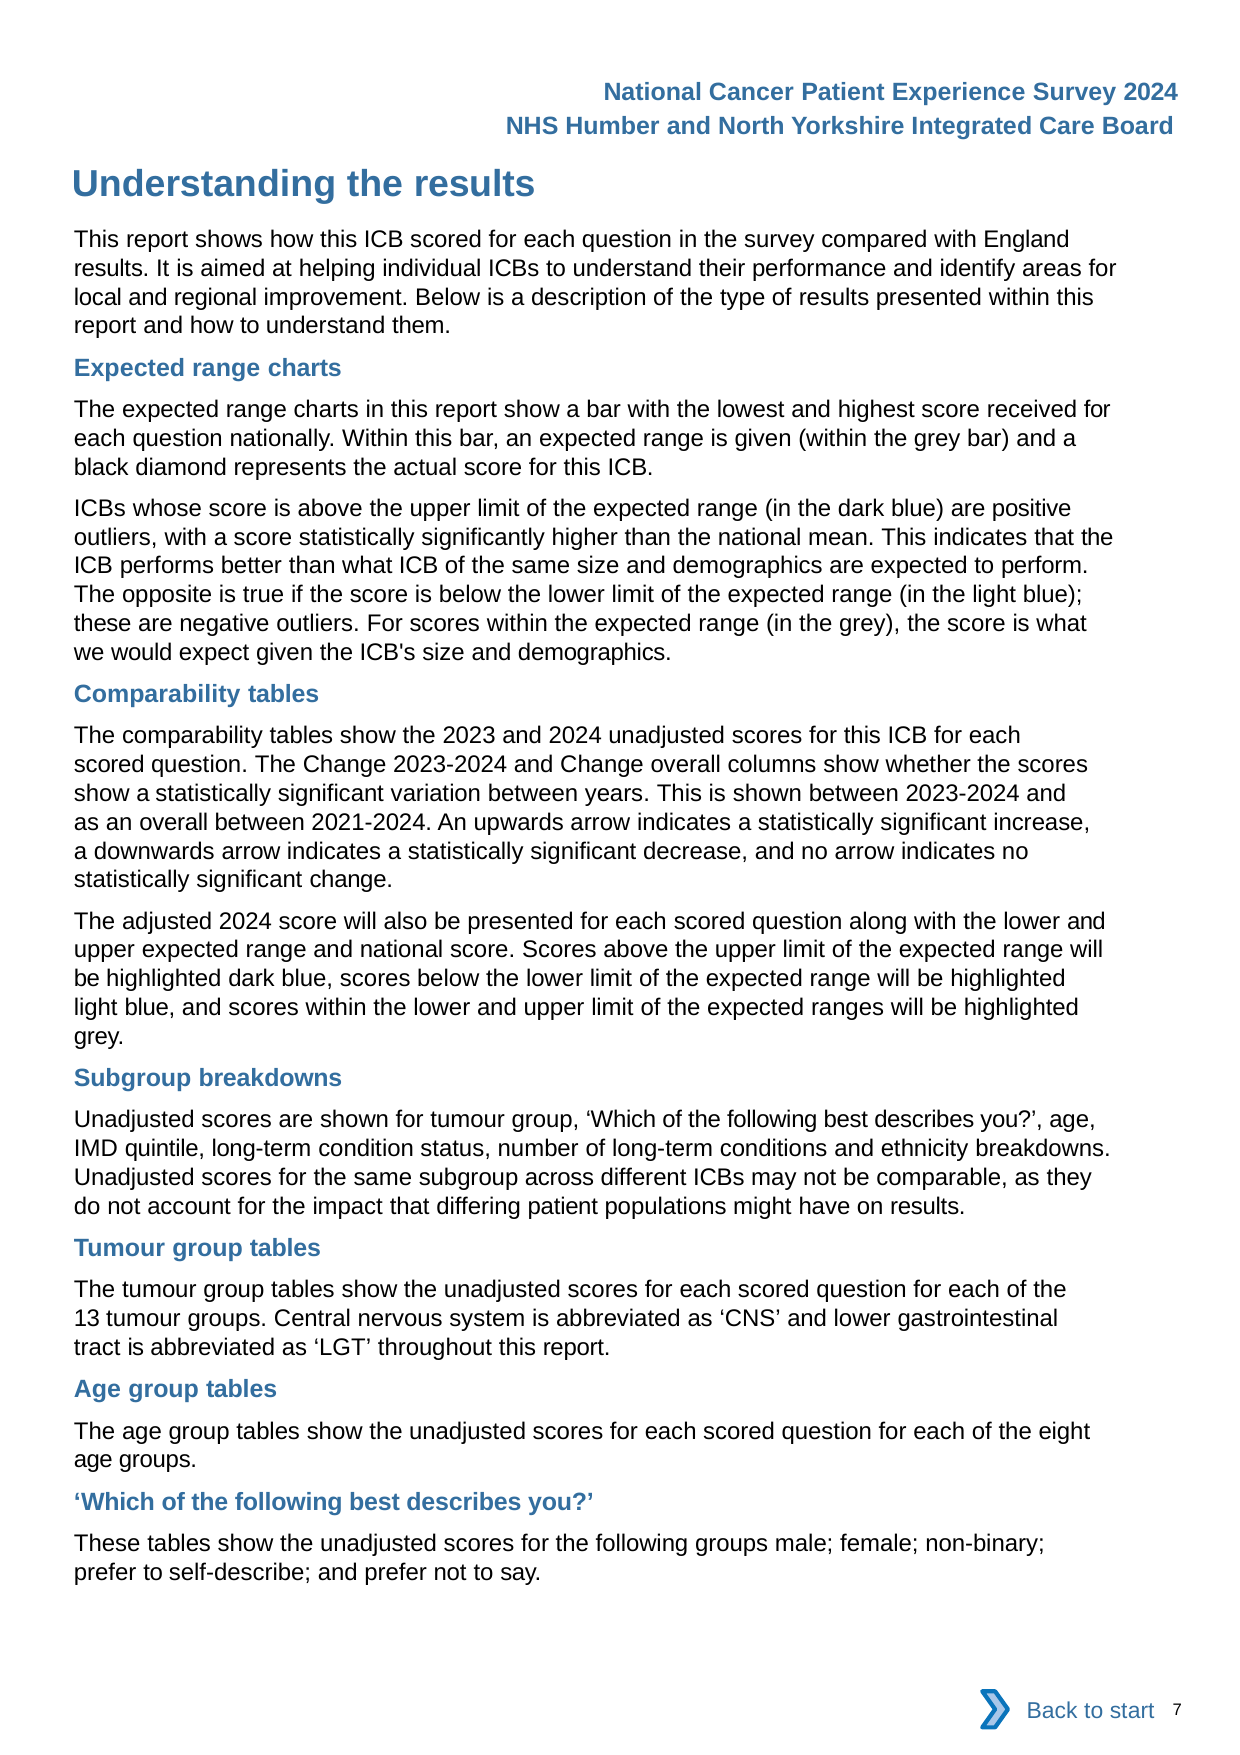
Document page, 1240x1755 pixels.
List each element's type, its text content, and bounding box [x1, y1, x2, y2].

title Understanding the results [69, 158, 1128, 216]
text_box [981, 1677, 1170, 1741]
text_box National Cancer Patient Experience Survey 2024 [588, 68, 1194, 113]
text_box This report shows how this ICB scored for each question in the survey compared with England results. It is aimed at helping individual ICBs to understand their performance and identify areas for local and regional improvement. Below is a description of the type of results presented within this report and how to understand them. Expected range charts The expected range charts in this report show a bar with the lowest and highest score received for each question nationally. Within this bar, an expected range is given (within the grey bar) and a black diamond represents the actual score for this ICB. ICBs whose score is above the upper limit of the expected range (in the dark blue) are positive outliers, with a score statistically significantly higher than the national mean. This indicates that the ICB performs better than what ICB of the same size and demographics are expected to perform. The opposite is true if the score is below the lower limit of the expected range (in the light blue); these are negative outliers. For scores within the expected range (in the grey), the score is what we would expect given the ICB's size and demographics. Comparability tables The comparability tables show the 2023 and 2024 unadjusted scores for this ICB for each scored question. The Change 2023-2024 and Change overall columns show whether the scores show a statistically significant variation between years. This is shown between 2023-2024 and as an overall between 2021-2024. An upwards arrow indicates a statistically significant increase, a downwards arrow indicates a statistically significant decrease, and no arrow indicates no statistically significant change. The adjusted 2024 score will also be presented for each scored question along with the lower and upper expected range and national score. Scores above the upper limit of the expected range will be highlighted dark blue, scores below the lower limit of the expected range will be highlighted light blue, and scores within the lower and upper limit of the expected ranges will be highlighted grey. Subgroup breakdowns Unadjusted scores are shown for tumour group, ‘Which of the following best describes you?’, age, IMD quintile, long-term condition status, number of long-term conditions and ethnicity breakdowns. Unadjusted scores for the same subgroup across different ICBs may not be comparable, as they do not account for the impact that differing patient populations might have on results. Tumour group tables The tumour group tables show the unadjusted scores for each scored question for each of the 13 tumour groups. Central nervous system is abbreviated as ‘CNS’ and lower gastrointestinal tract is abbreviated as ‘LGT’ throughout this report. Age group tables The age group tables show the unadjusted scores for each scored question for each of the eight age groups. ‘Which of the following best describes you?’ These tables show the unadjusted scores for the following groups male; female; non-binary; prefer to self-describe; and prefer not to say. [57, 216, 1156, 1634]
text_box NHS Humber and North Yorkshire Integrated Care Board [490, 102, 1190, 147]
slide_number 7 [1176, 1699, 1234, 1720]
